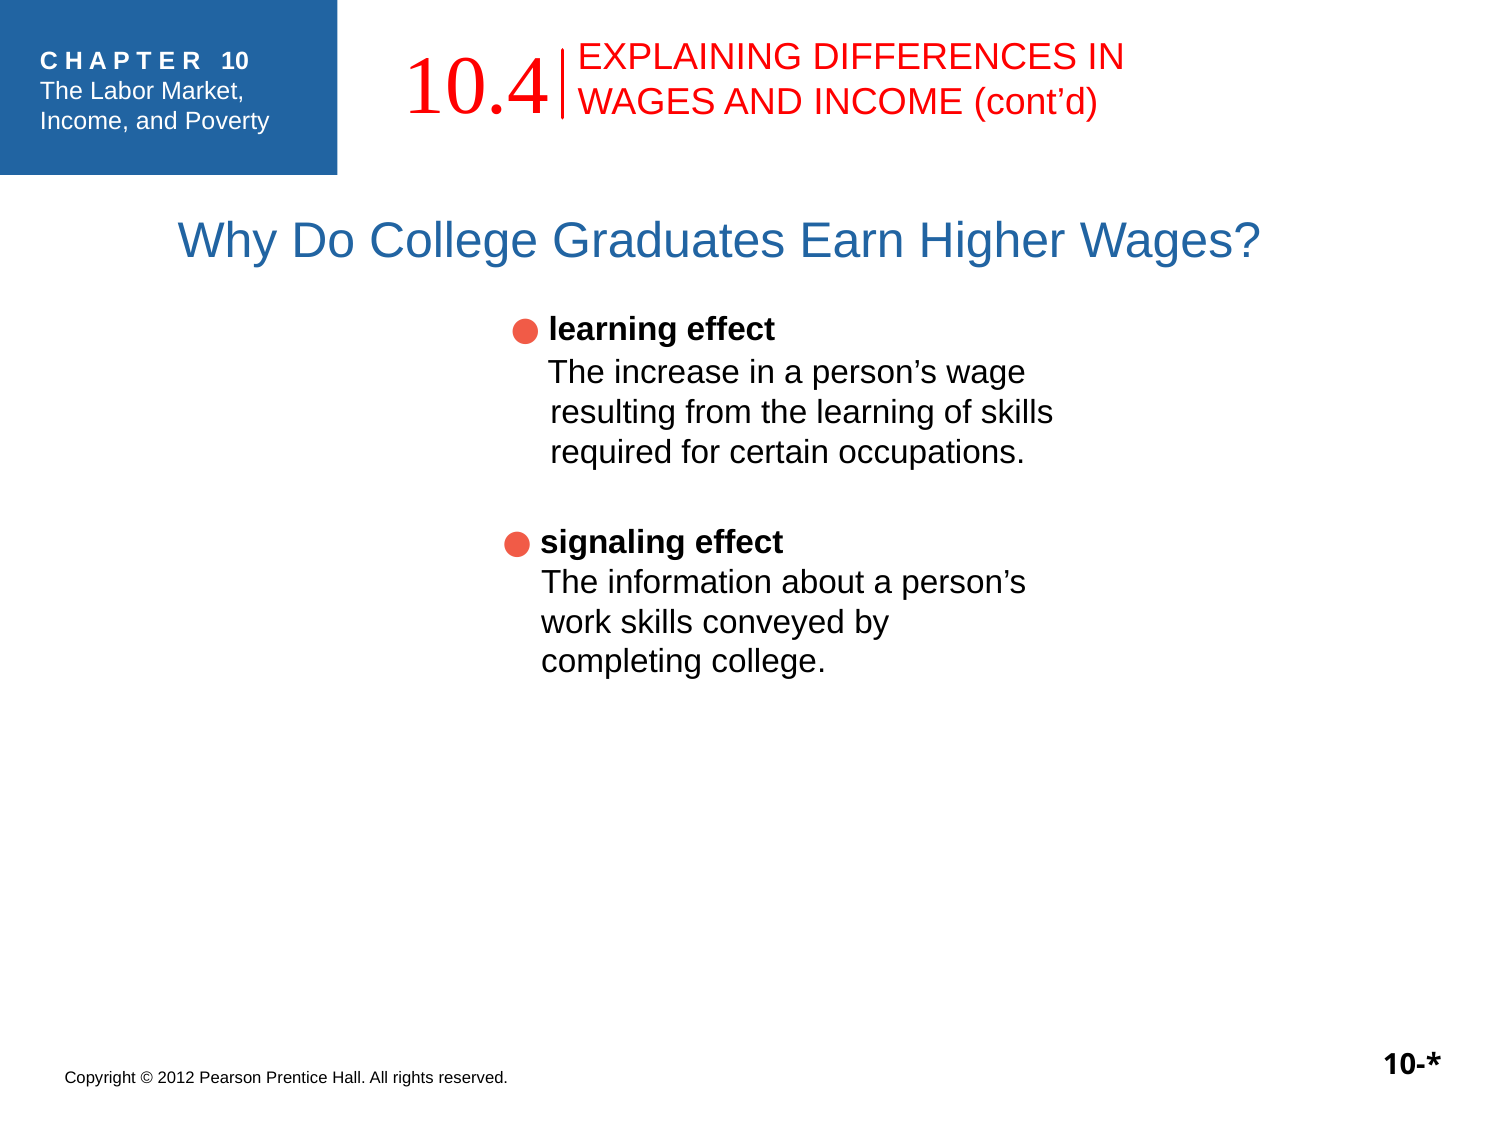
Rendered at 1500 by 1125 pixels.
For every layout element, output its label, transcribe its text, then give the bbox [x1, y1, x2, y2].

text_box ● learning effect The increase in a person’s wage resulting from the learning of skills required for certain occupations. [487, 299, 1075, 480]
text_box Why Do College Graduates Earn Higher Wages? [162, 199, 1425, 275]
text_box 10.4 [388, 22, 562, 138]
text_box EXPLAINING DIFFERENCES IN WAGES AND INCOME (cont’d) [562, 12, 1463, 138]
text_box ● signaling effect The information about a person’s work skills conveyed by completing college. [487, 512, 1075, 688]
